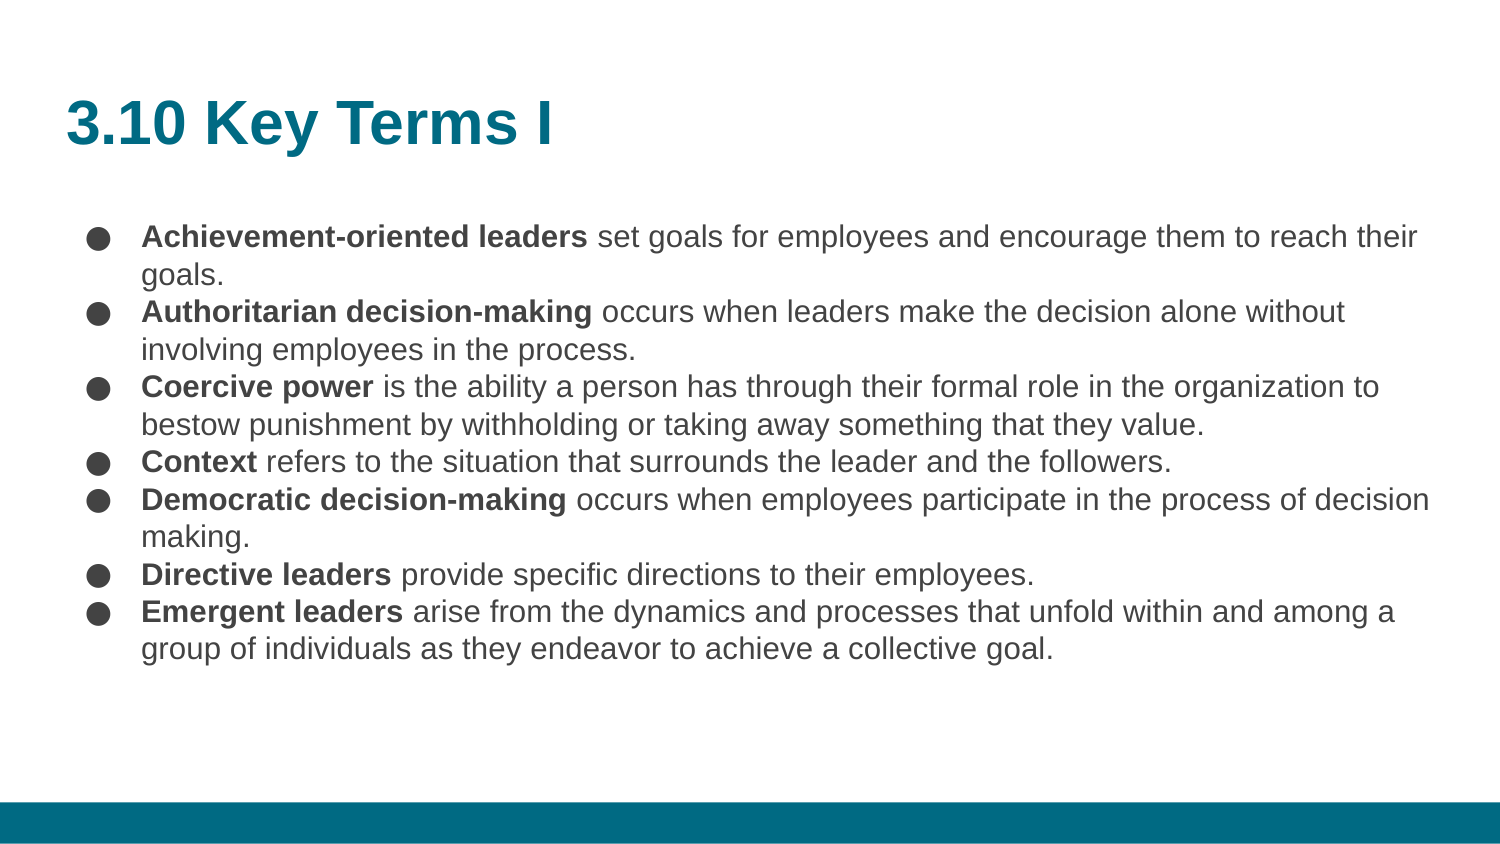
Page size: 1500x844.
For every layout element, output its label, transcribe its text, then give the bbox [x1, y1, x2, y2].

title 3.10 Key Terms I [51, 67, 1449, 167]
list Achievement-oriented leaders set goals for employees and encourage them to reach their goals. Authoritarian decision-making occurs when leaders make the decision alone without involving employees in the process. Coercive power is the ability a person has through their formal role in the organization to bestow punishment by withholding or taking away something that they value. Context refers to the situation that surrounds the leader and the followers. Democratic decision-making occurs when employees participate in the process of decision making. Directive leaders provide specific directions to their employees. Emergent leaders arise from the dynamics and processes that unfold within and among a group of individuals as they endeavor to achieve a collective goal. [51, 201, 1449, 750]
